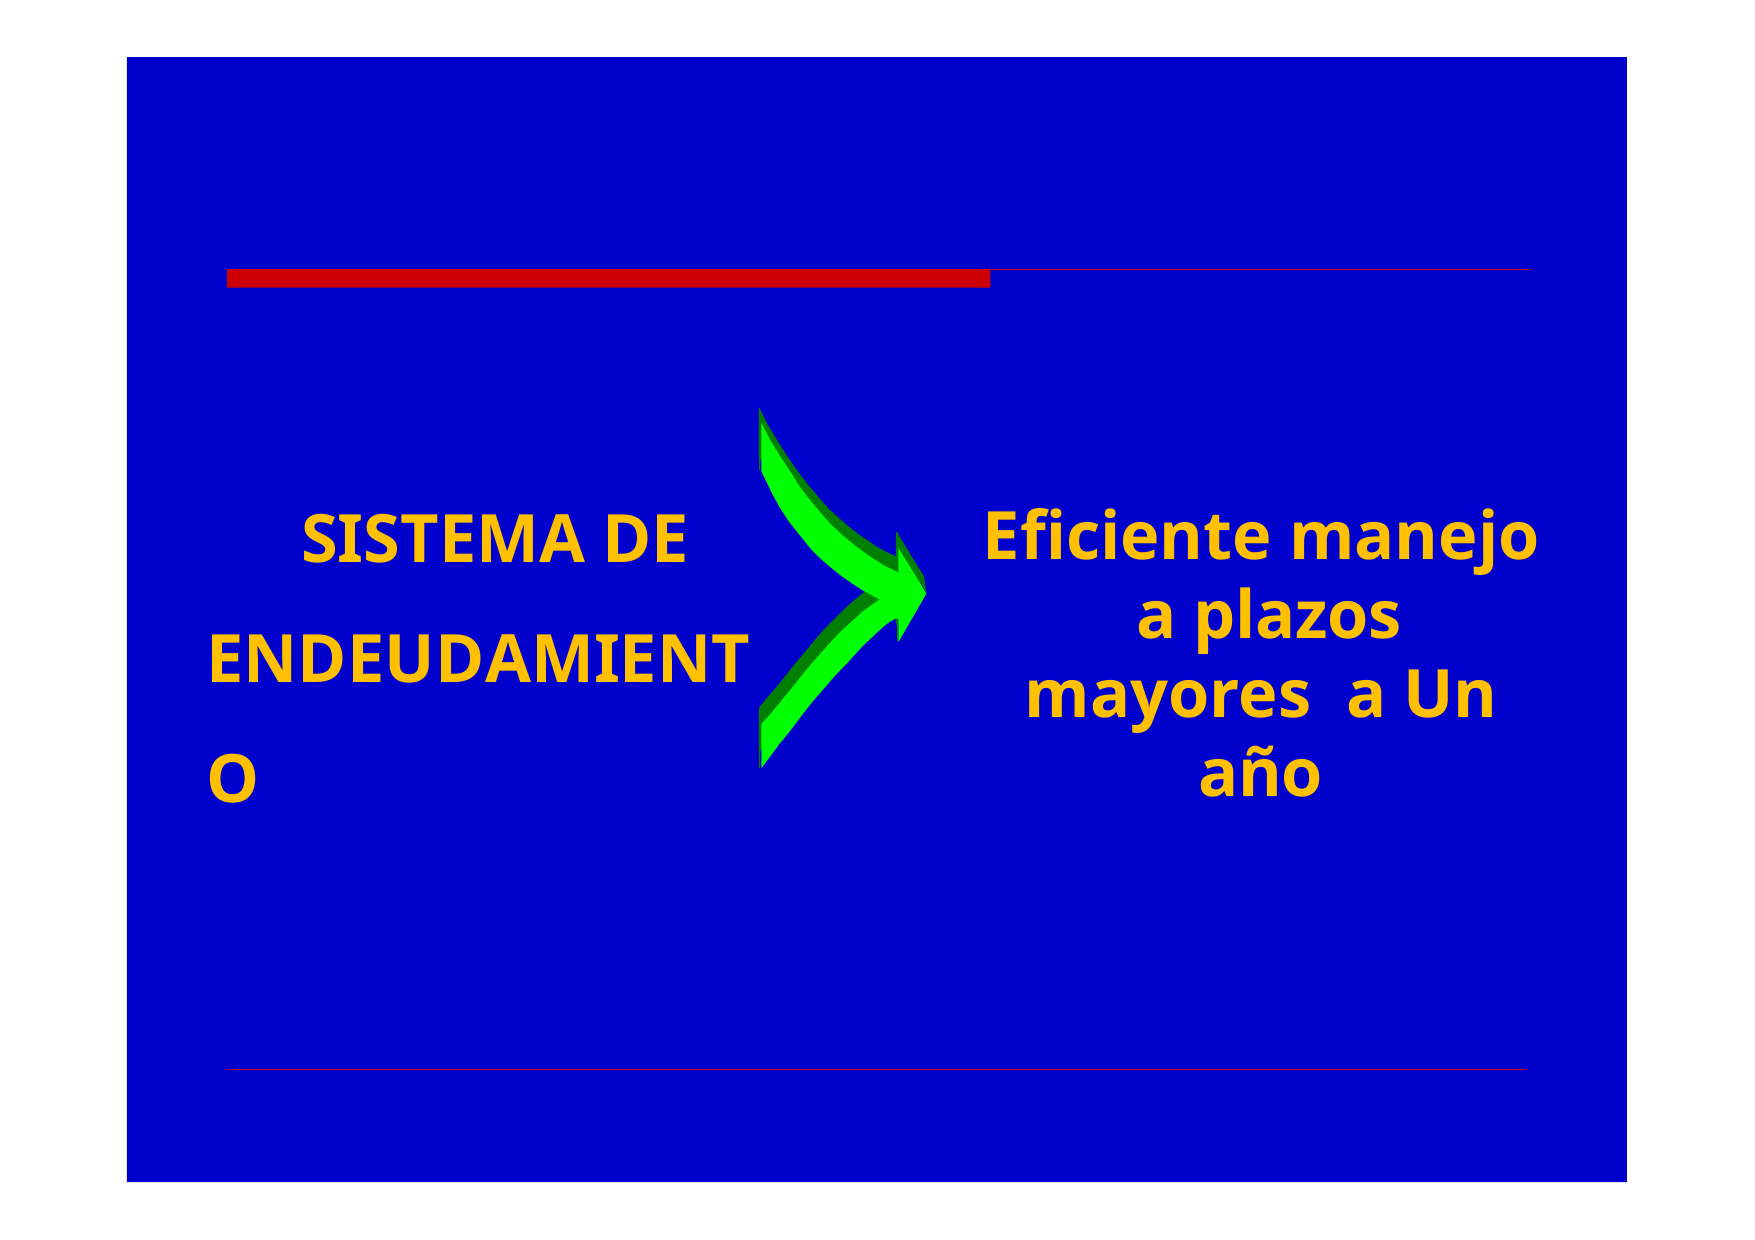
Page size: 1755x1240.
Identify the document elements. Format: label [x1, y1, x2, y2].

text_box [758, 407, 927, 769]
title [203, 453, 759, 816]
text_box [973, 493, 1548, 813]
